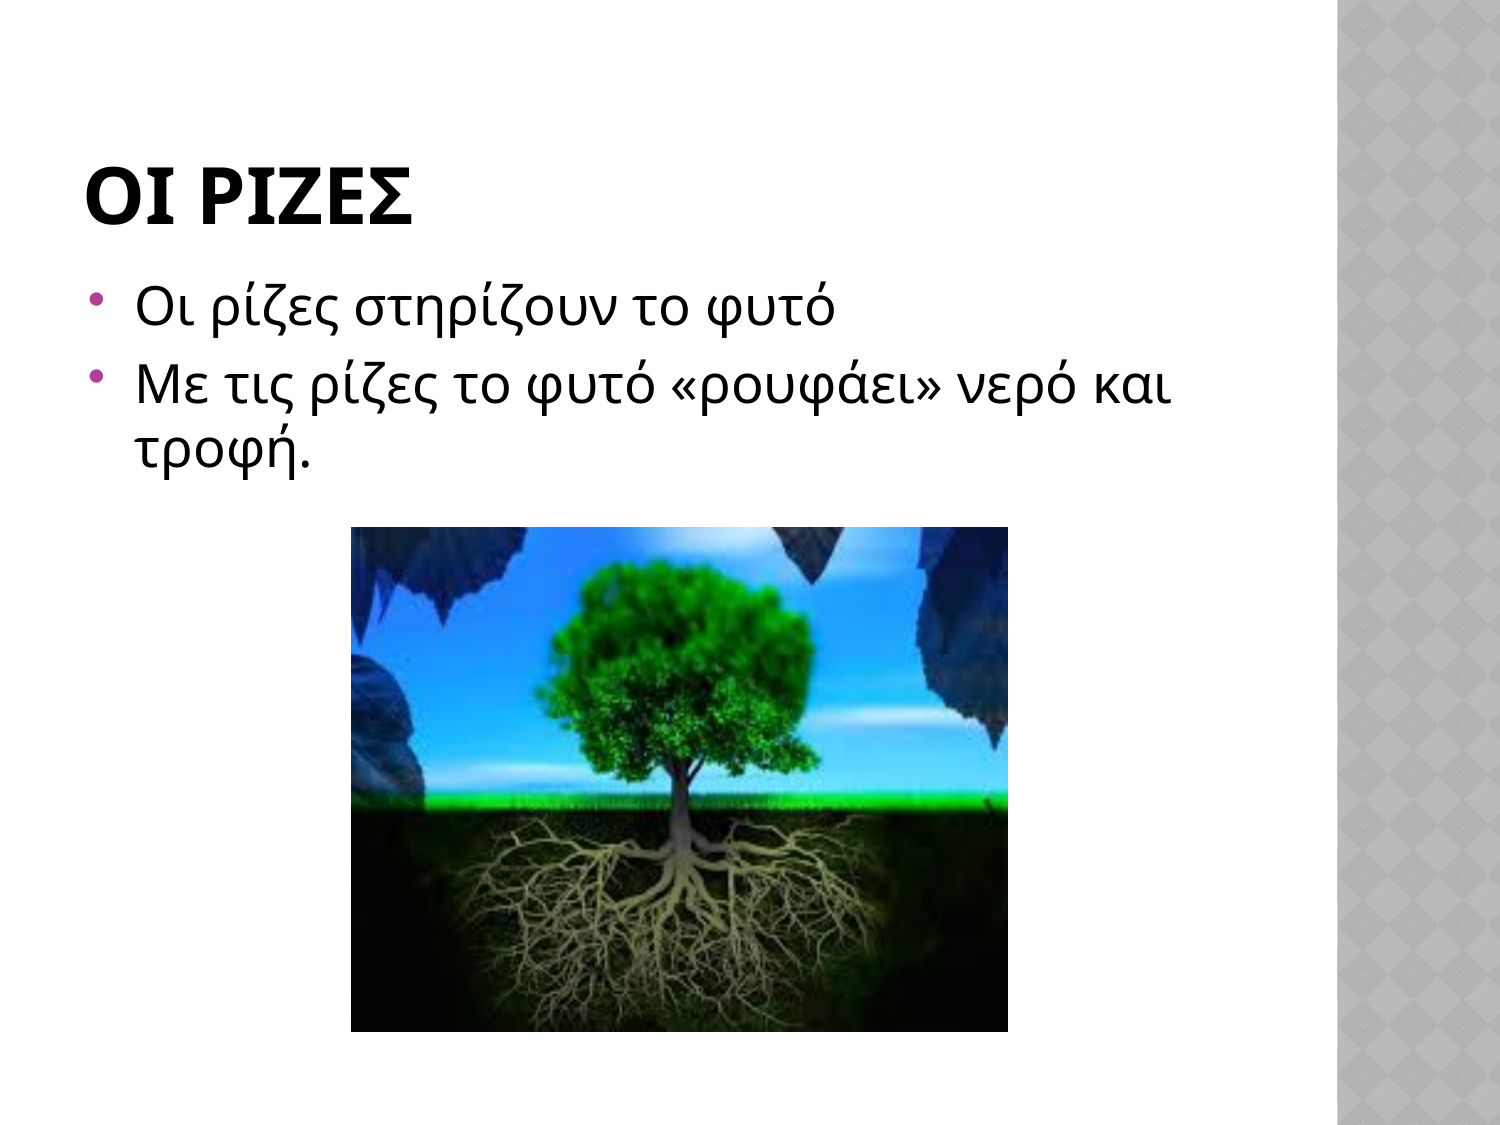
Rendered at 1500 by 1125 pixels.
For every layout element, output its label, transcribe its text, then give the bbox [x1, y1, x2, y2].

picture [351, 526, 1009, 1032]
list Οι ρίζες στηρίζουν το φυτό Με τις ρίζες το φυτό «ρουφάει» νερό και τροφή. [75, 264, 1263, 1059]
title ΟΙ ΡΙΖΕΣ [75, 52, 1263, 240]
